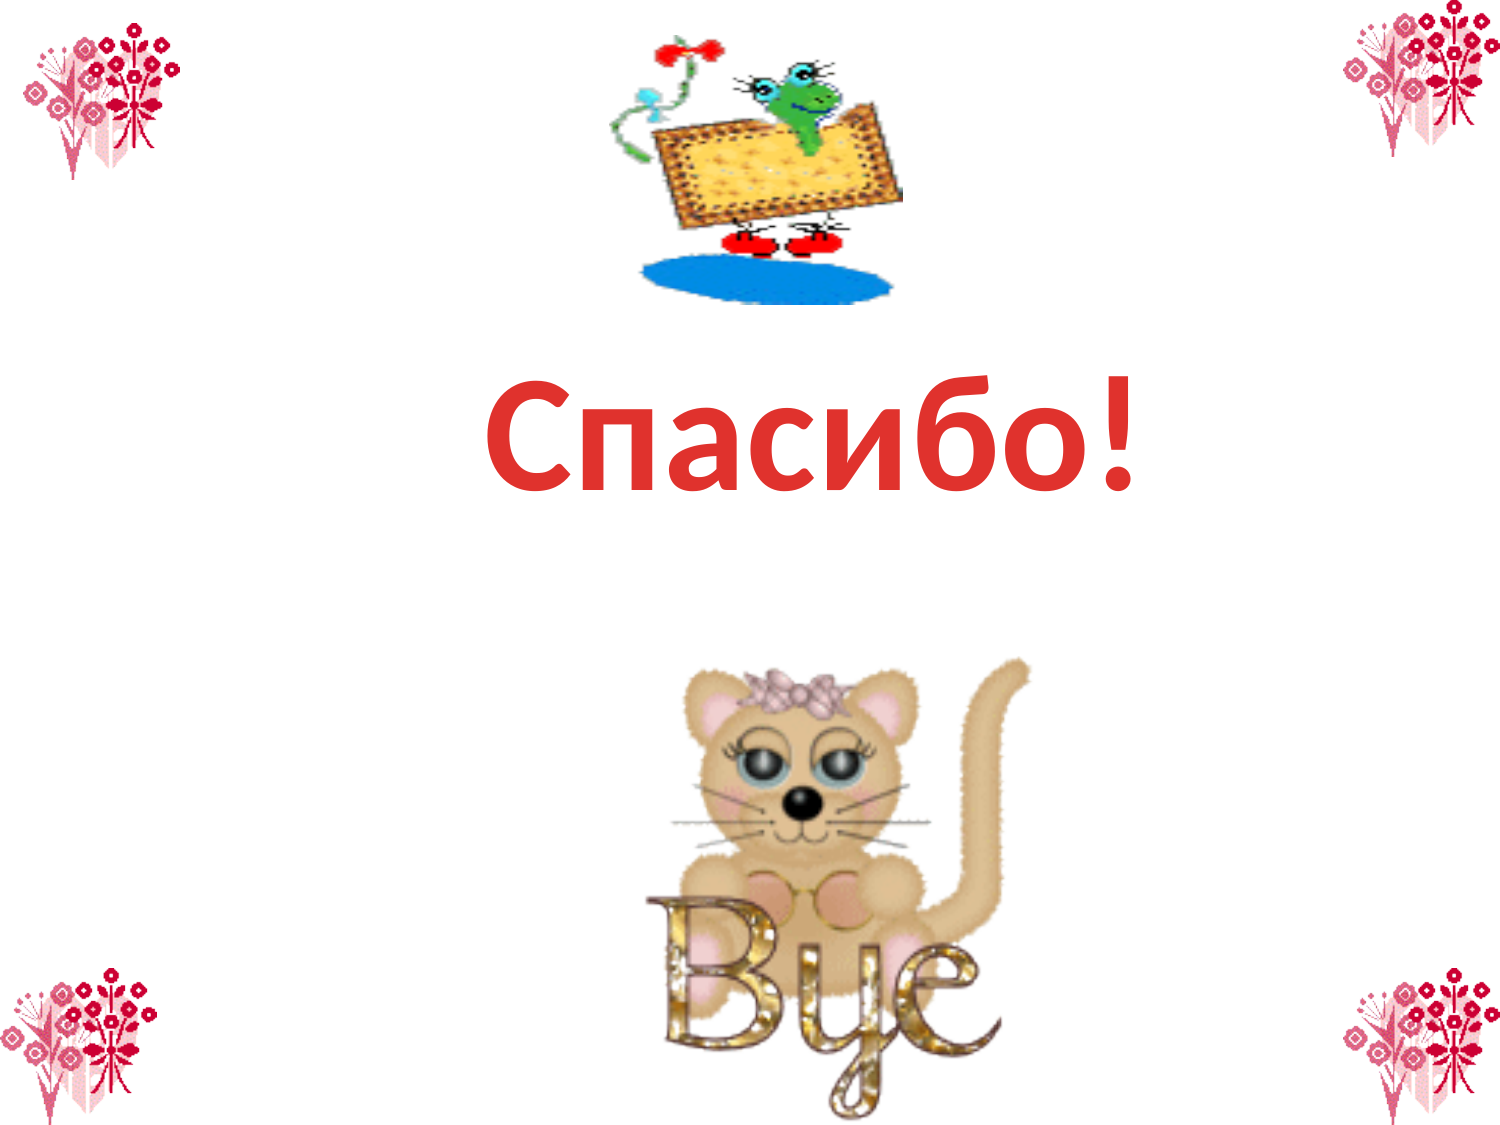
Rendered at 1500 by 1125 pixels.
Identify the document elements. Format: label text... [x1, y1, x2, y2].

picture [0, 968, 157, 1125]
picture [1343, 968, 1500, 1125]
text_box Спасибо! [469, 316, 1162, 532]
picture [23, 23, 181, 181]
picture [515, 655, 1126, 1125]
picture [1343, 0, 1500, 157]
picture [609, 34, 903, 305]
